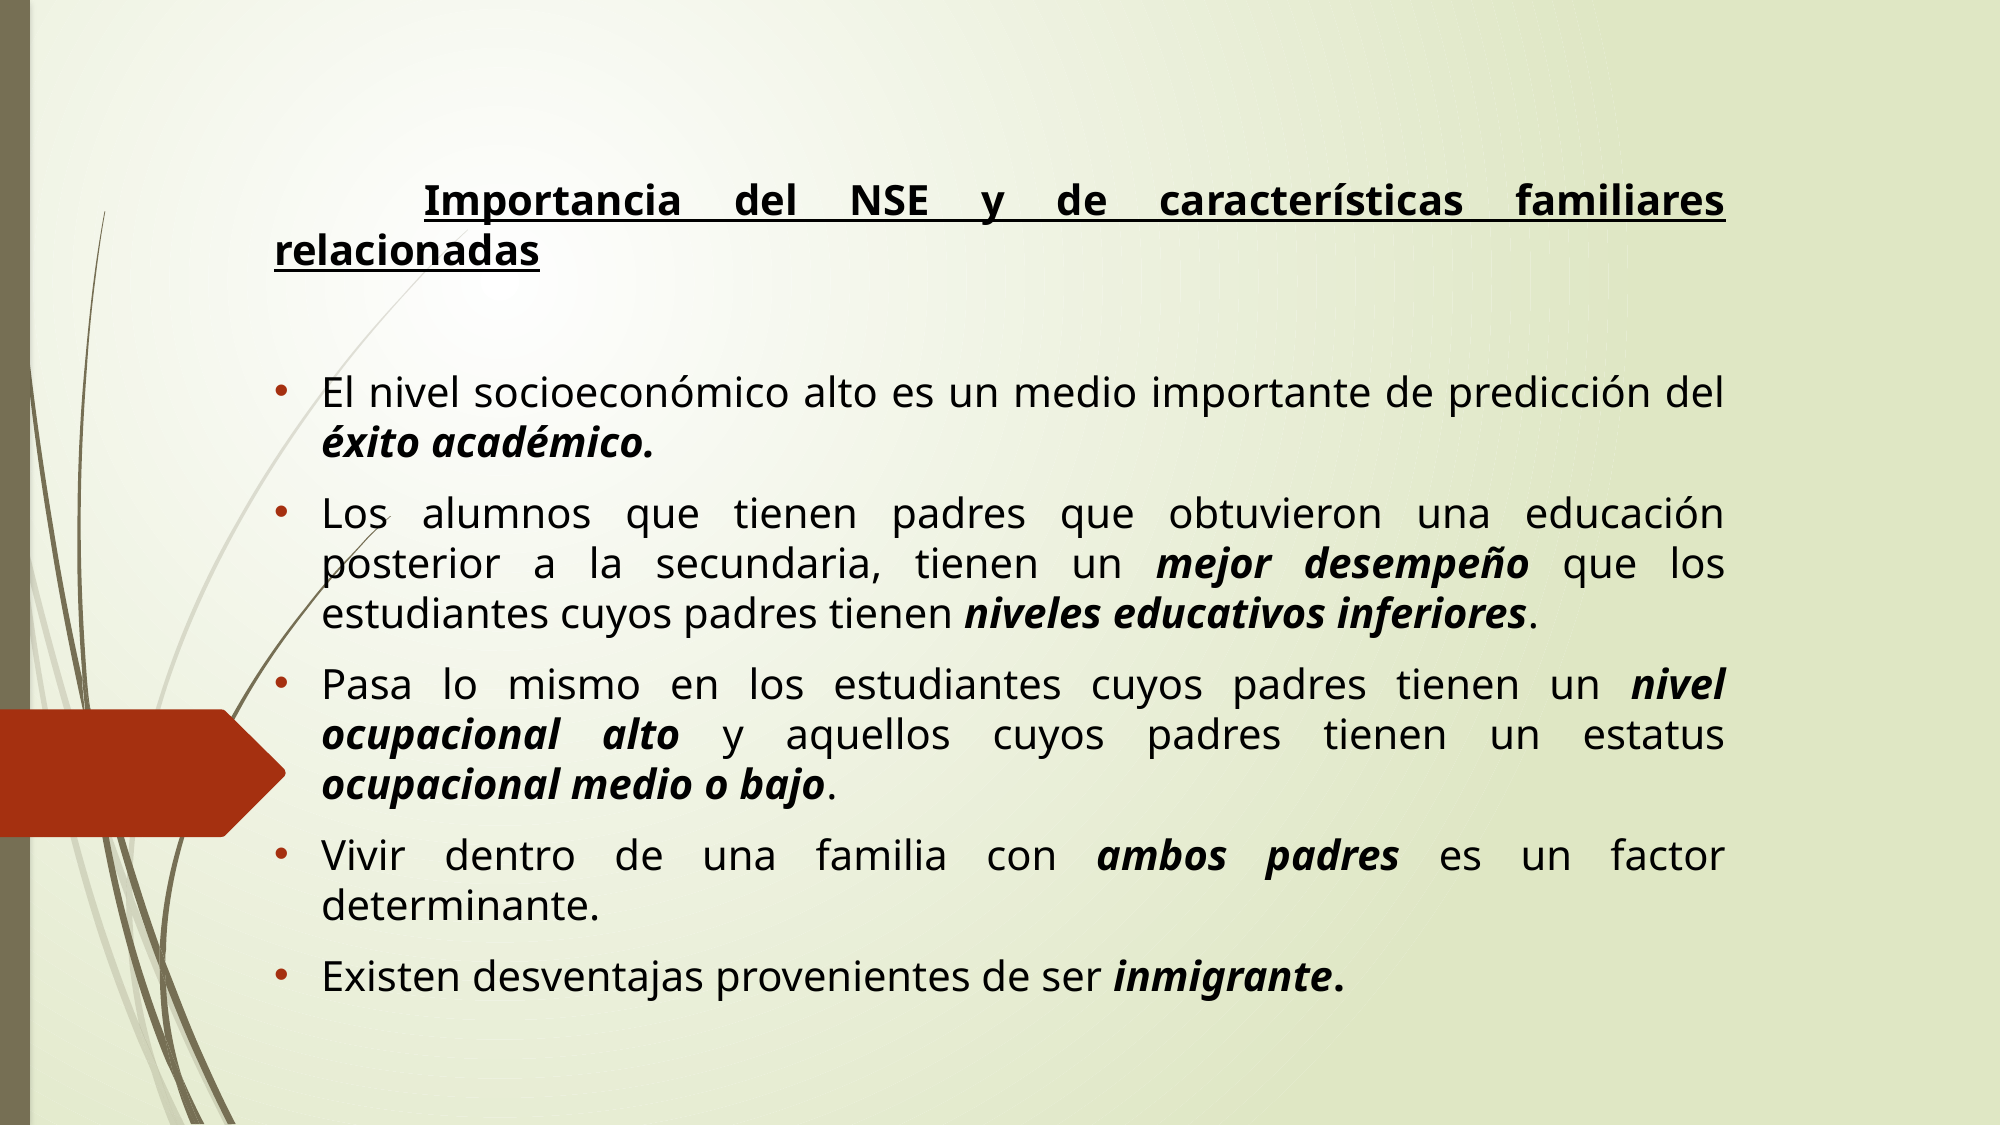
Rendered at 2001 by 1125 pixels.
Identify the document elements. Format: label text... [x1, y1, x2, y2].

subtitle Importancia del NSE y de características familiares relacionadas El nivel socioeconómico alto es un medio importante de predicción del éxito académico. Los alumnos que tienen padres que obtuvieron una educación posterior a la secundaria, tienen un mejor desempeño que los estudiantes cuyos padres tienen niveles educativos inferiores. Pasa lo mismo en los estudiantes cuyos padres tienen un nivel ocupacional alto y aquellos cuyos padres tienen un estatus ocupacional medio o bajo. Vivir dentro de una familia con ambos padres es un factor determinante. Existen desventajas provenientes de ser inmigrante. [259, 166, 1741, 959]
